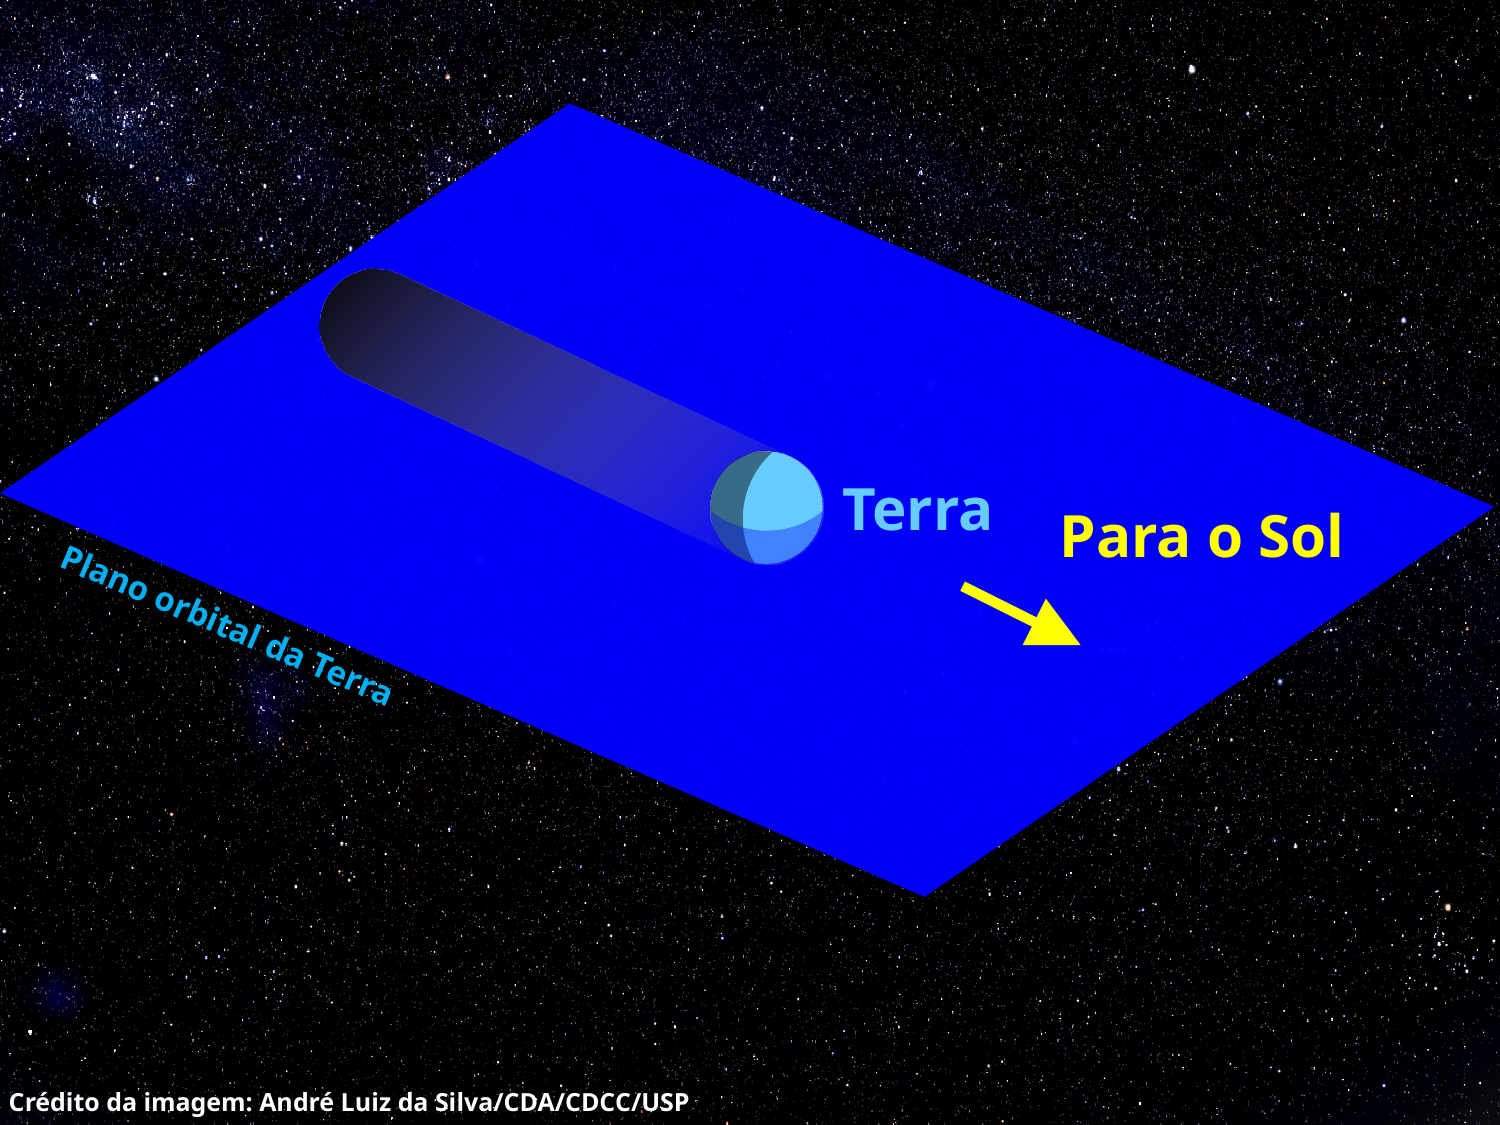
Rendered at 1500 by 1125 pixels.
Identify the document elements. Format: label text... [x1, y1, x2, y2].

text_box Para o Sol [1044, 491, 1360, 577]
text_box Plano orbital da Terra [38, 523, 418, 727]
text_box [962, 585, 1081, 646]
picture [0, 0, 1500, 1125]
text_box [710, 446, 824, 565]
text_box Crédito da imagem: André Luiz da Silva/CDA/CDCC/USP [0, 1079, 786, 1125]
text_box [0, 103, 1495, 897]
text_box Terra [829, 464, 1009, 550]
text_box [319, 269, 767, 542]
